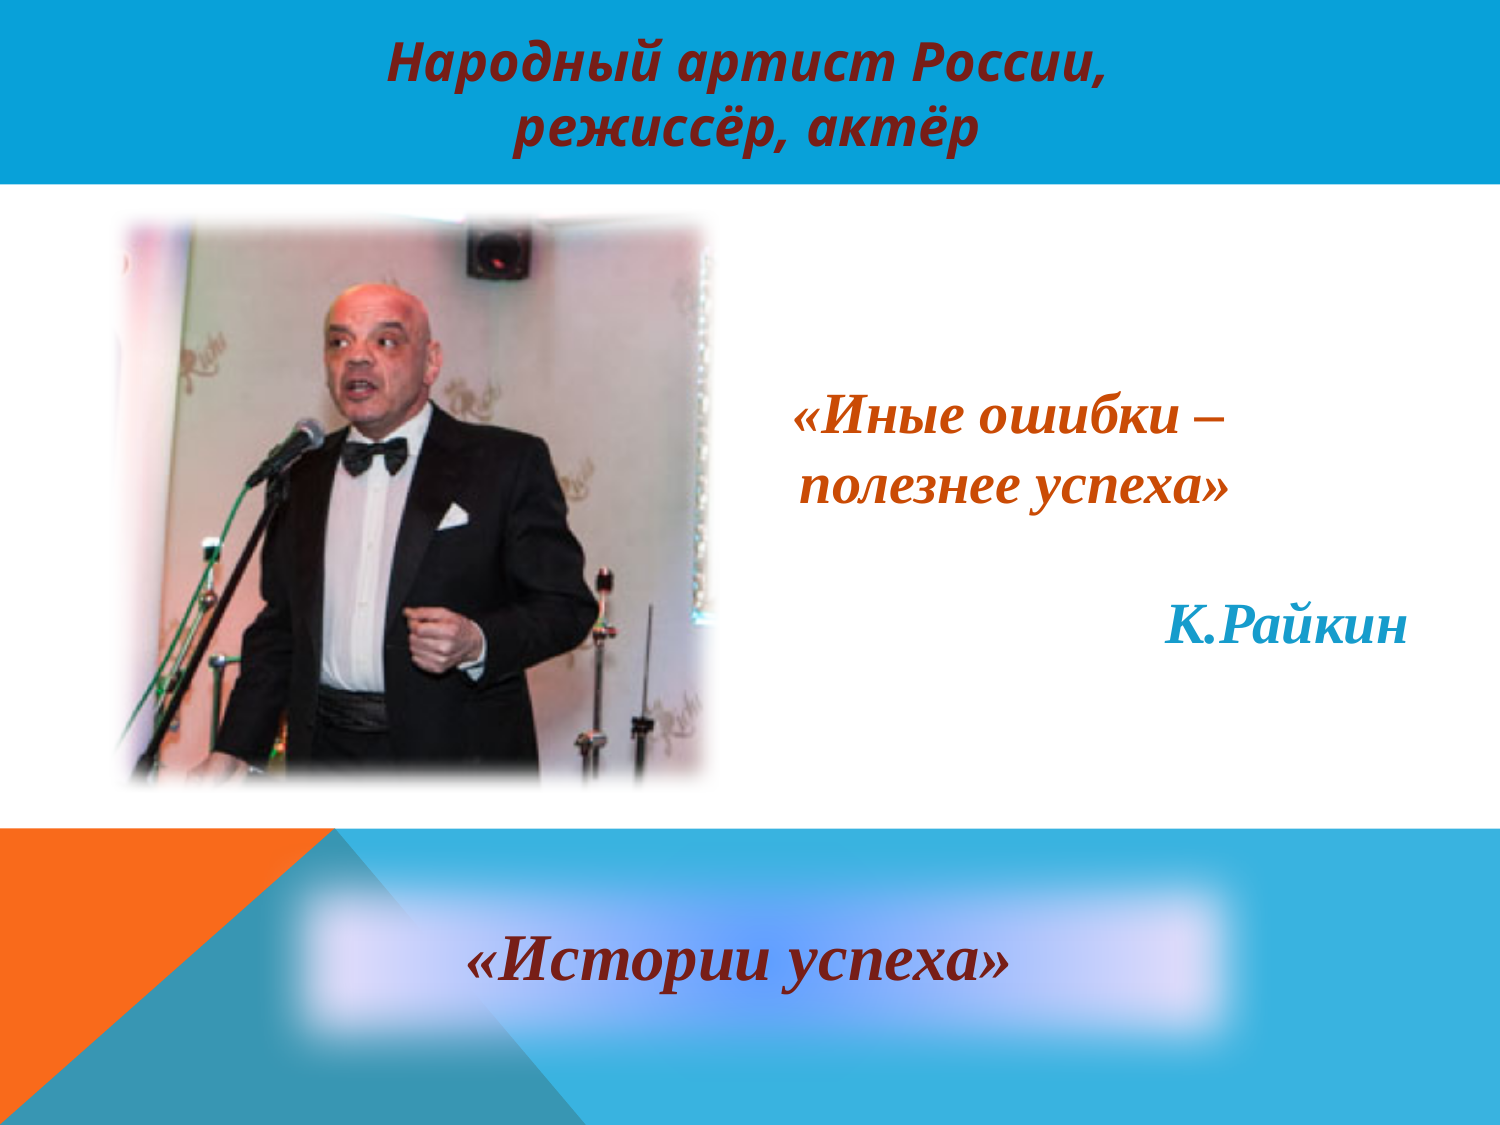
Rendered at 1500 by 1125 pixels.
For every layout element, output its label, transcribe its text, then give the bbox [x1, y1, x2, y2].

text_box «Иные ошибки – полезнее успеха» К.Райкин [724, 255, 1424, 776]
text_box [216, 1037, 1267, 1102]
picture [108, 207, 720, 794]
text_box «Истории успеха» [0, 906, 1495, 1037]
text_box Народный артист России, режиссёр, актёр [0, 0, 1500, 187]
